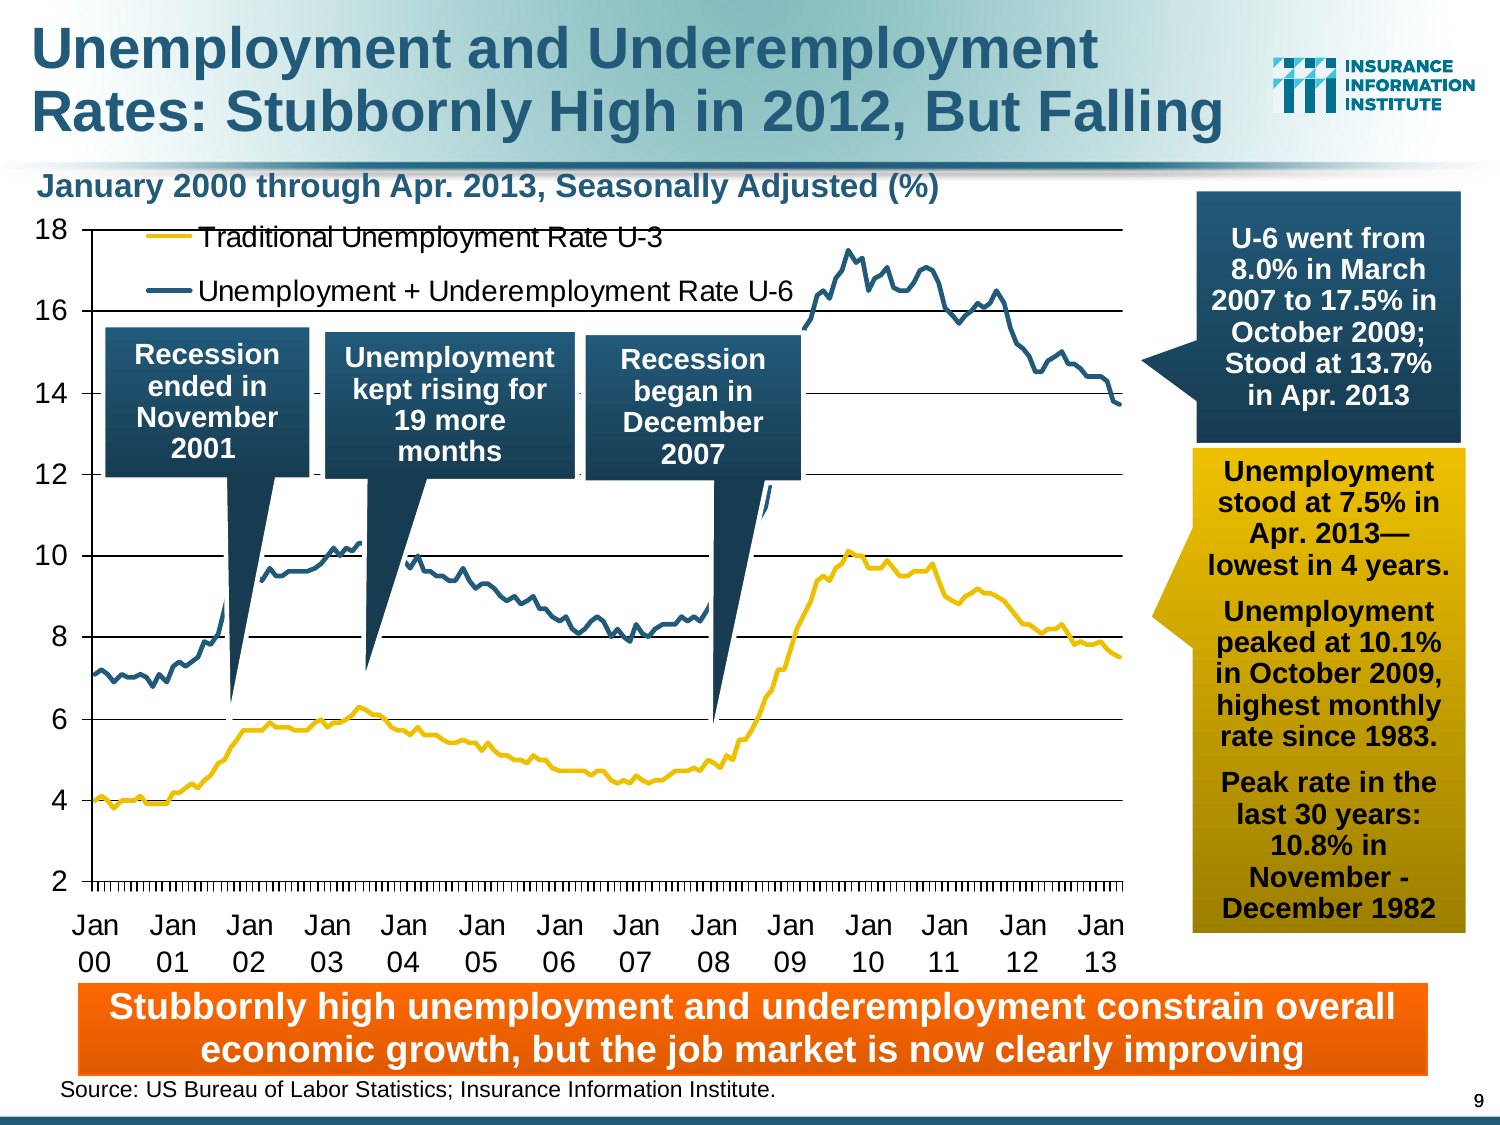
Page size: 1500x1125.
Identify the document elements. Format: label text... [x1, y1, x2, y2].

text_box Stubbornly high unemployment and underemployment constrain overall economic growth, but the job market is now clearly improving [78, 984, 1428, 1076]
text_box January 2000 through Apr. 2013, Seasonally Adjusted (%) [36, 168, 1386, 205]
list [0, 197, 1162, 996]
slide_number 9 [1410, 1091, 1485, 1112]
text_box Source: US Bureau of Labor Statistics; Insurance Information Institute. [0, 1079, 1242, 1125]
text_box U-6 went from 8.0% in March 2007 to 17.5% in October 2009; Stood at 13.7% in Apr. 2013 [1167, 189, 1464, 446]
picture [0, 0, 1500, 189]
text_box Unemployment stood at 7.5% in Apr. 2013—lowest in 4 years. Unemployment peaked at 10.1% in October 2009, highest monthly rate since 1983. Peak rate in the last 30 years: 10.8% in November - December 1982 [1167, 445, 1468, 936]
title Unemployment and Underemployment Rates: Stubbornly High in 2012, But Falling [23, 0, 1259, 163]
